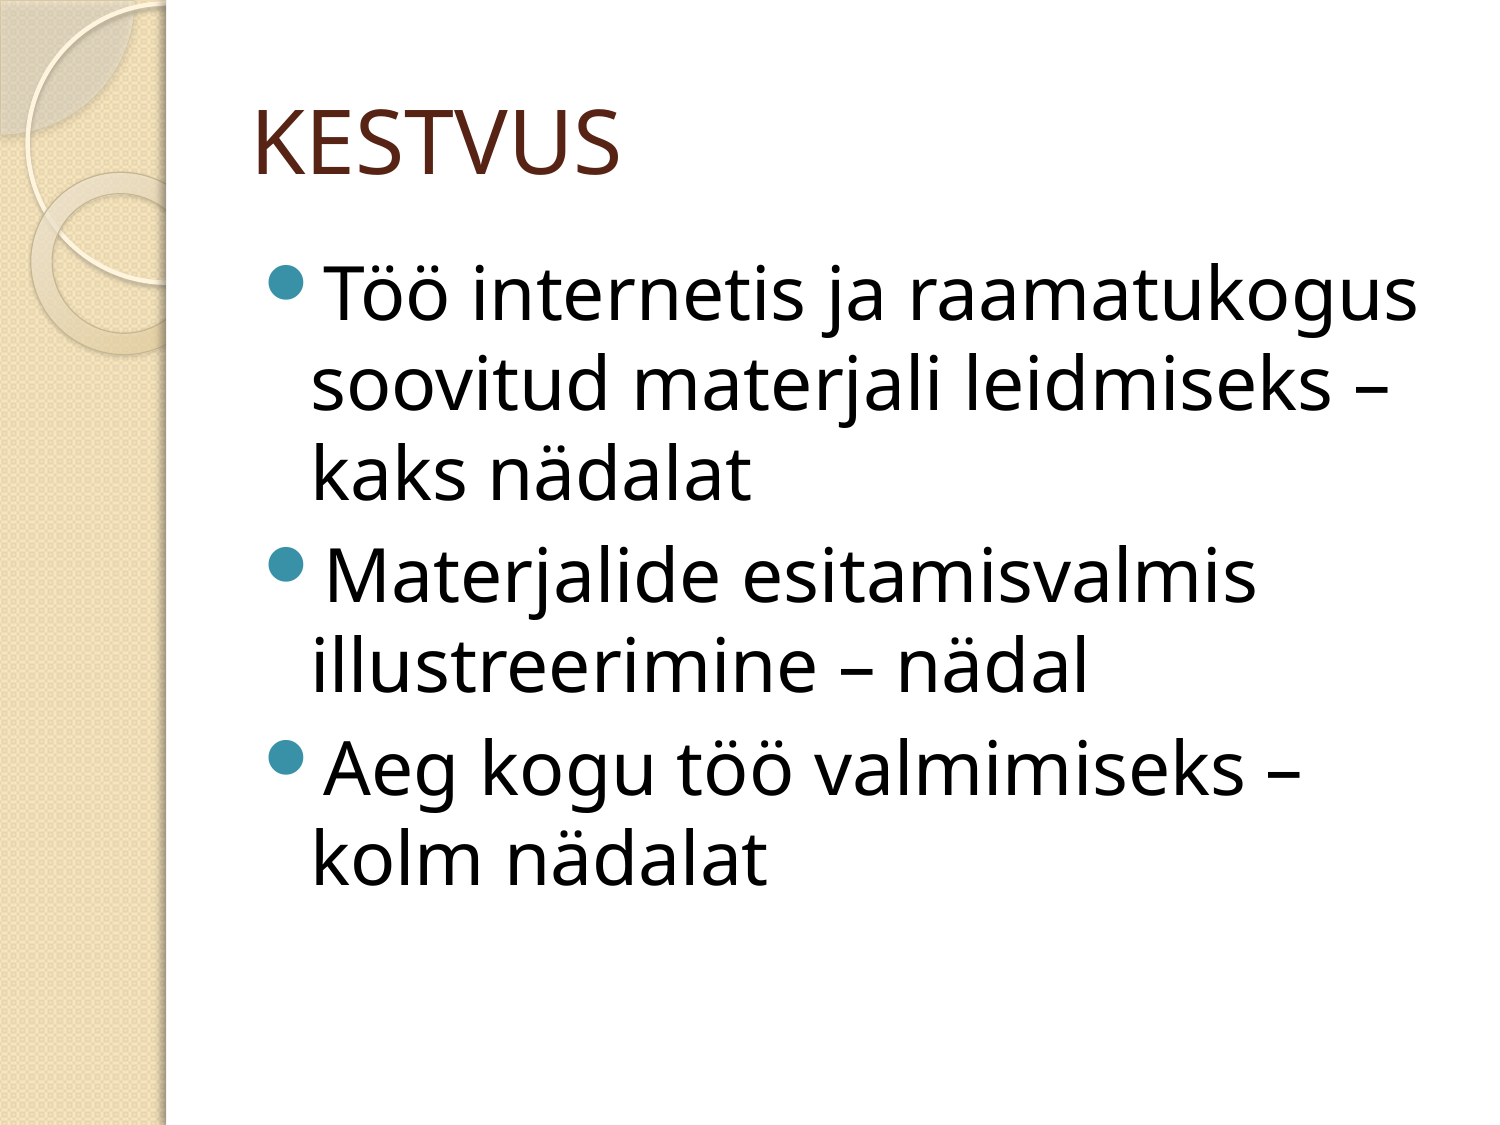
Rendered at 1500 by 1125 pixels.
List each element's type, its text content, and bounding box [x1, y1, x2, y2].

title KESTVUS [235, 45, 1466, 233]
list Töö internetis ja raamatukogus soovitud materjali leidmiseks – kaks nädalat Materjalide esitamisvalmis illustreerimine – nädal Aeg kogu töö valmimiseks – kolm nädalat [235, 237, 1466, 1025]
